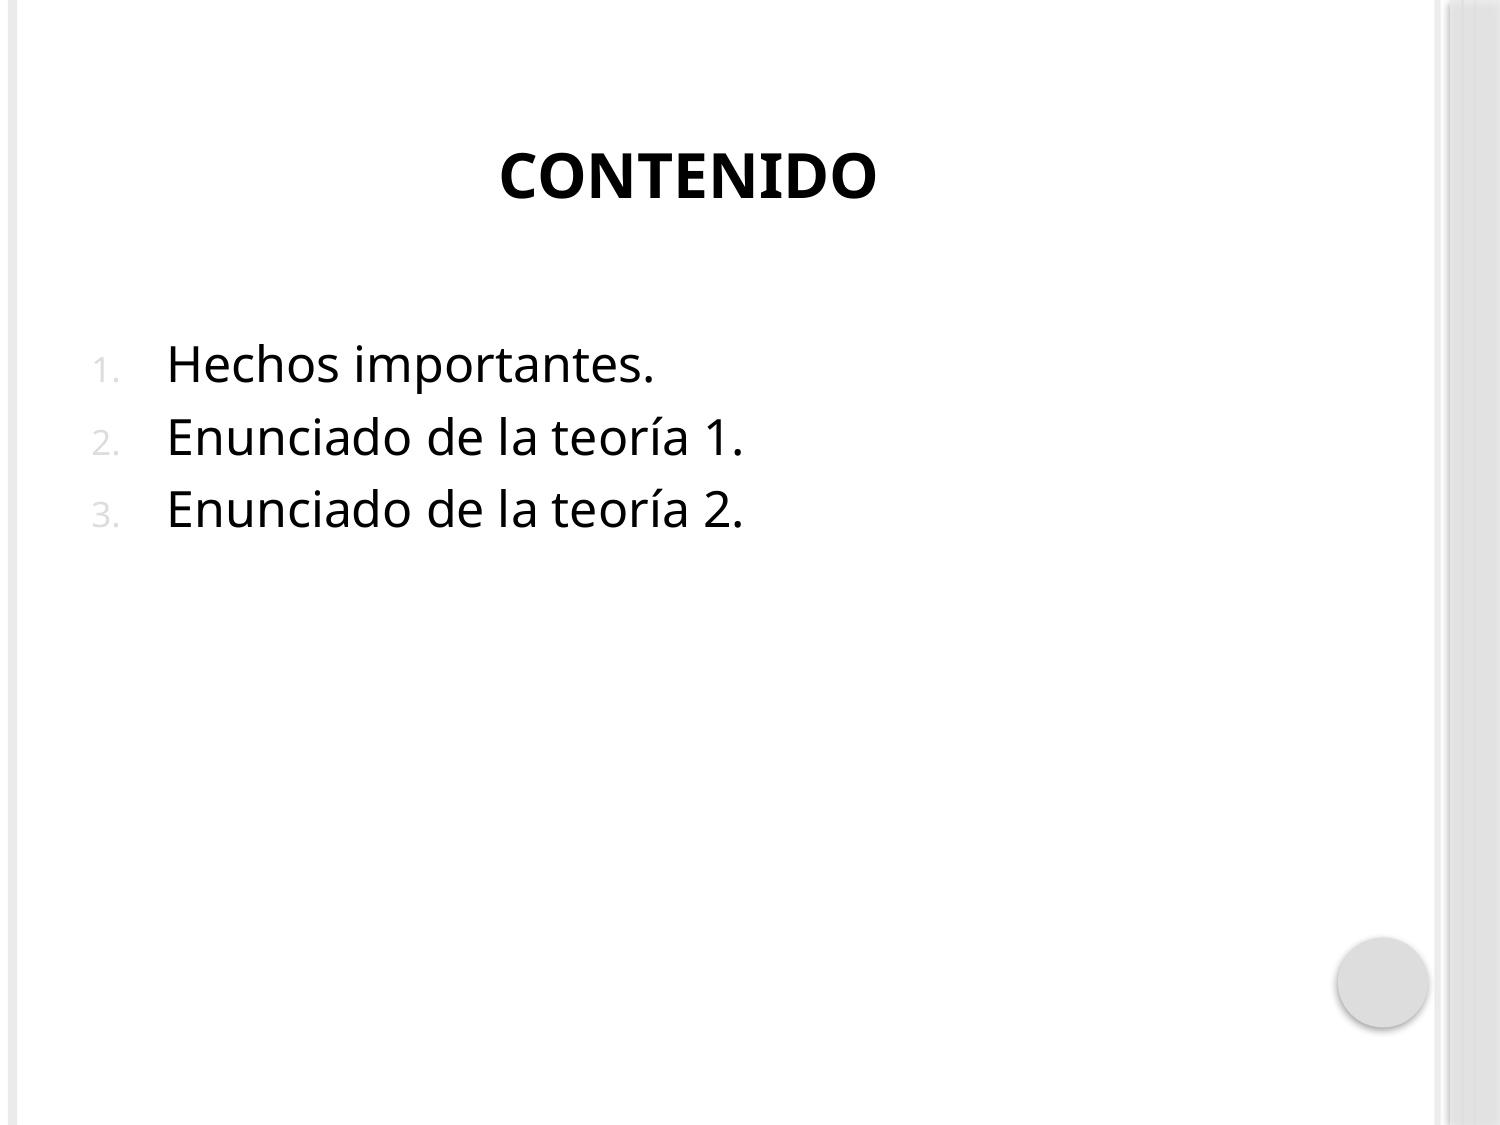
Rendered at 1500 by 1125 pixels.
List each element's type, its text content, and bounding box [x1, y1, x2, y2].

title contenido [76, 30, 1302, 219]
list Hechos importantes. Enunciado de la teoría 1. Enunciado de la teoría 2. [76, 325, 1302, 1125]
